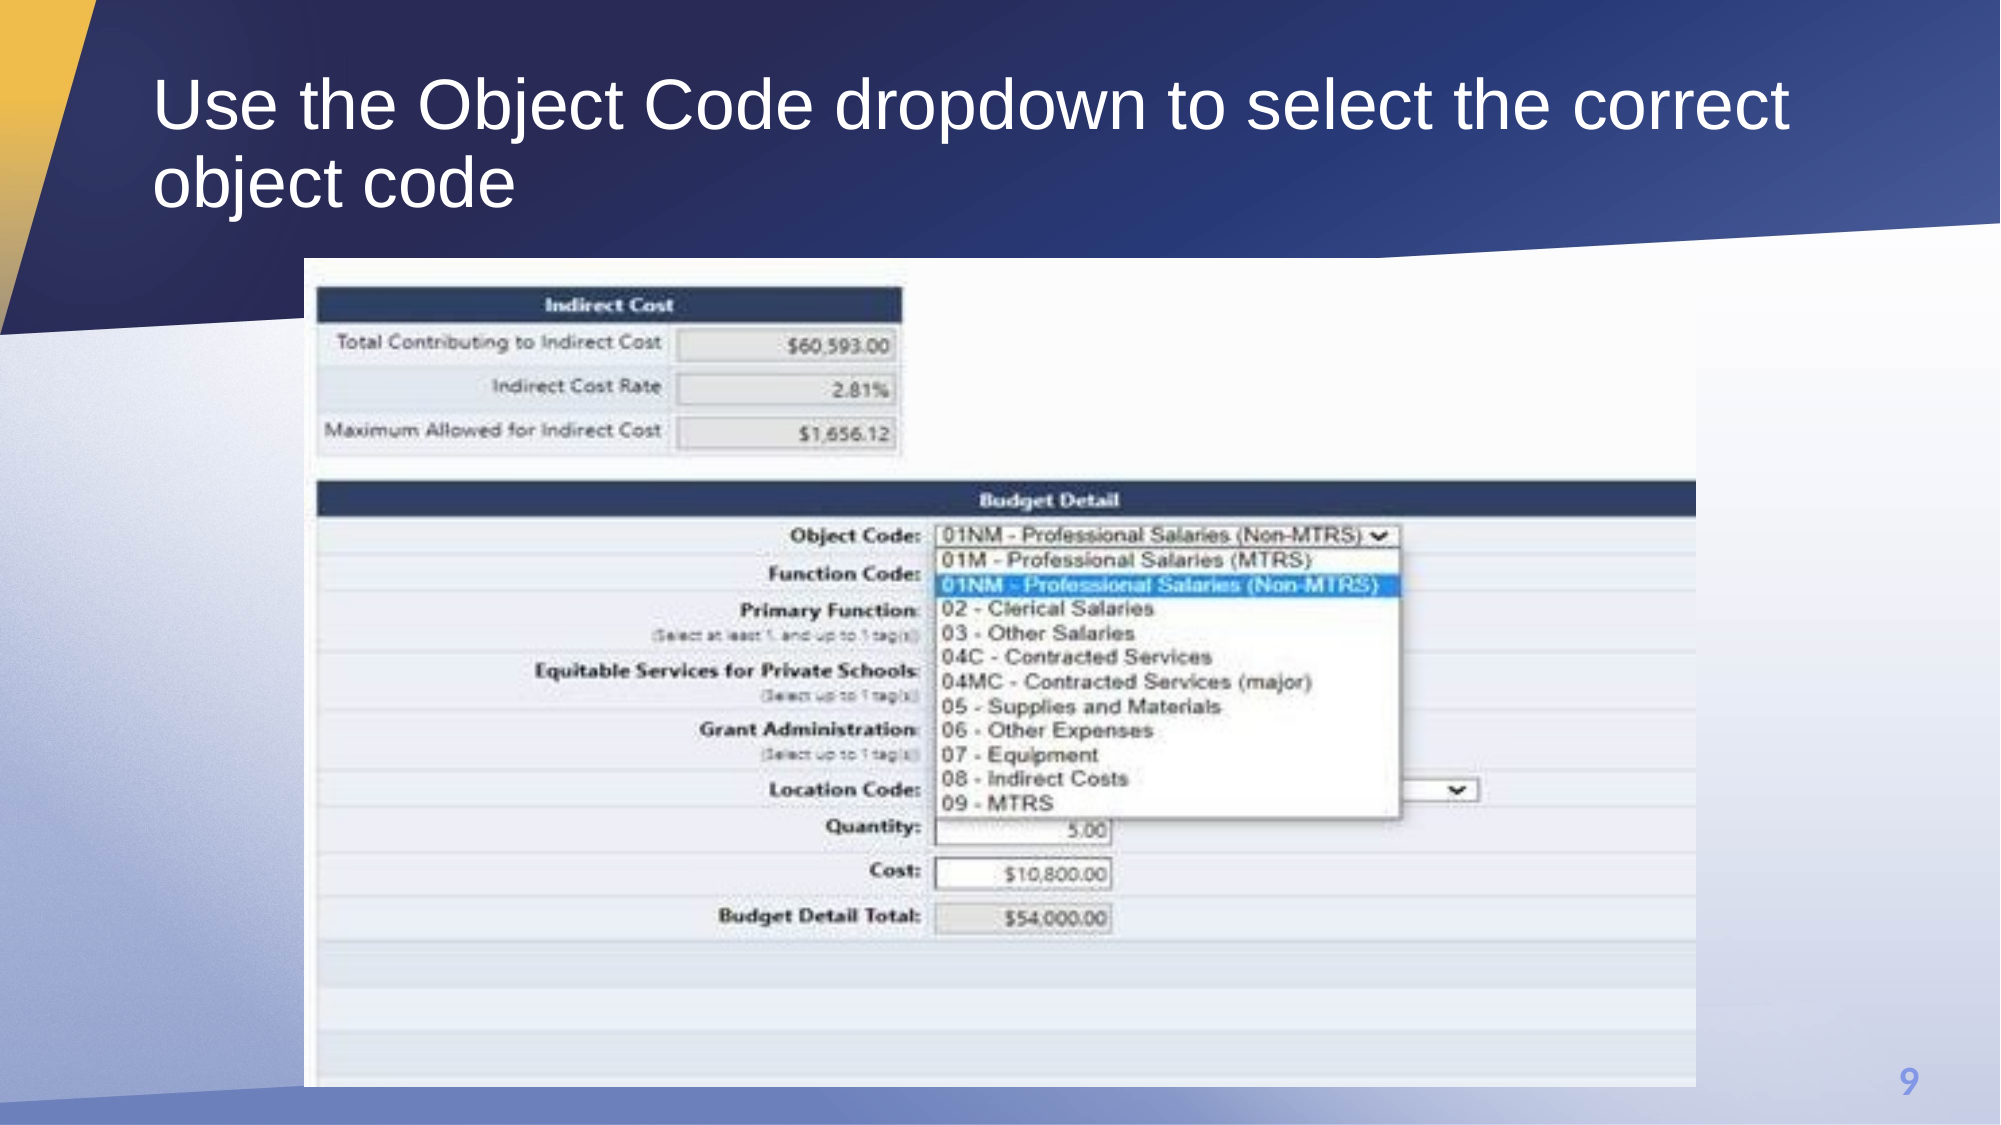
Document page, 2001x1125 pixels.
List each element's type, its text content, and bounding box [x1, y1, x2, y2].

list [304, 258, 1696, 1087]
title Use the Object Code dropdown to select the correct object code [137, 59, 1863, 231]
picture [0, 0, 2000, 1125]
